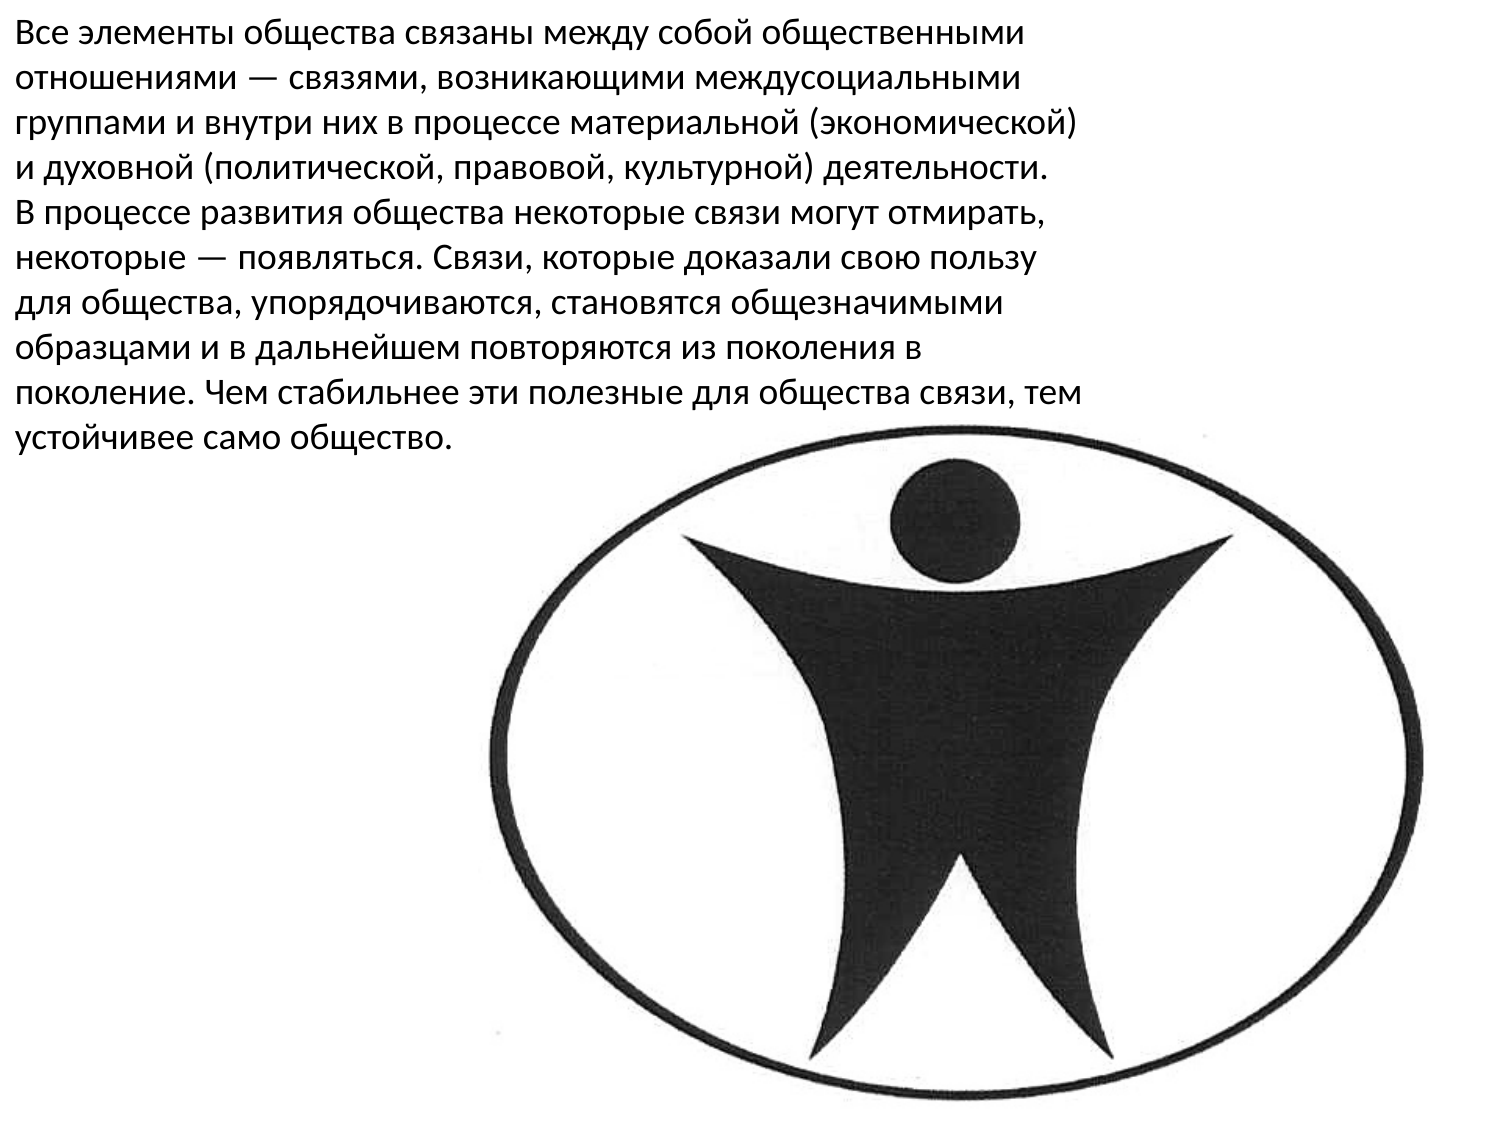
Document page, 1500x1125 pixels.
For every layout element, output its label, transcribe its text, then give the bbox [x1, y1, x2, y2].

text_box Все элементы общества связаны между собой общественными отношениями — связями, возникающими междусоциальными группами и внутри них в процессе материальной (экономической) и духовной (политической, правовой, культурной) деятельности. В процессе развития общества некоторые связи могут отмирать, некоторые — появляться. Связи, которые доказали свою пользу для общества, упорядочиваются, становятся общезначимыми образцами и в дальнейшем повторяются из поколения в поколение. Чем стабильнее эти полезные для общества связи, тем устойчивее само общество. [0, 0, 1108, 465]
picture [477, 420, 1434, 1114]
